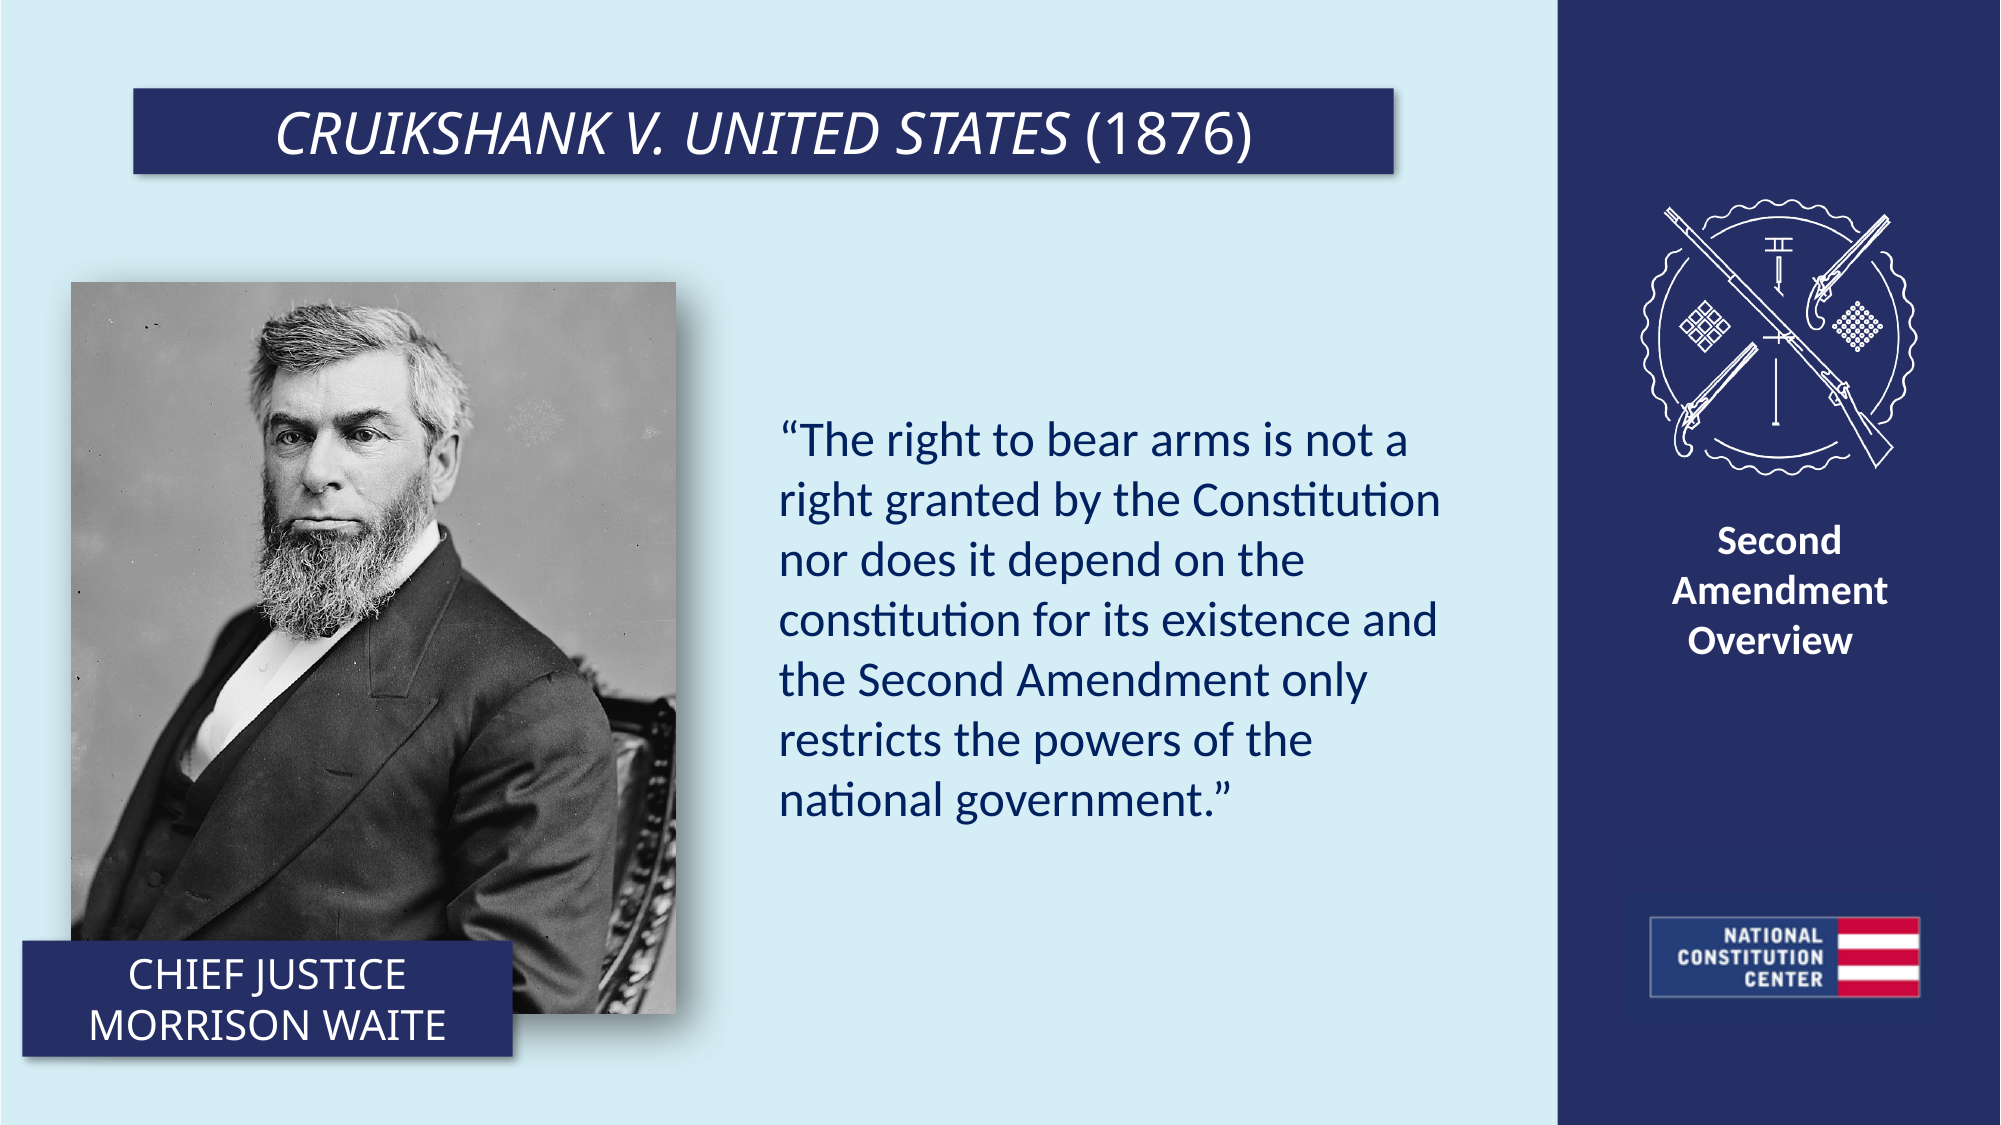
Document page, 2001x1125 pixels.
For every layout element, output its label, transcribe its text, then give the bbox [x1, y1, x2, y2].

text_box CHIEF JUSTICE MORRISON WAITE [22, 940, 513, 1057]
text_box “The right to bear arms is not a right granted by the Constitution nor does it depend on the constitution for its existence and the Second Amendment only restricts the powers of the national government.” [763, 398, 1504, 838]
picture [1620, 849, 1937, 1023]
picture [0, 0, 1557, 1125]
picture [1626, 184, 1931, 490]
text_box CRUIKSHANK V. UNITED STATES (1876) [133, 88, 1394, 175]
